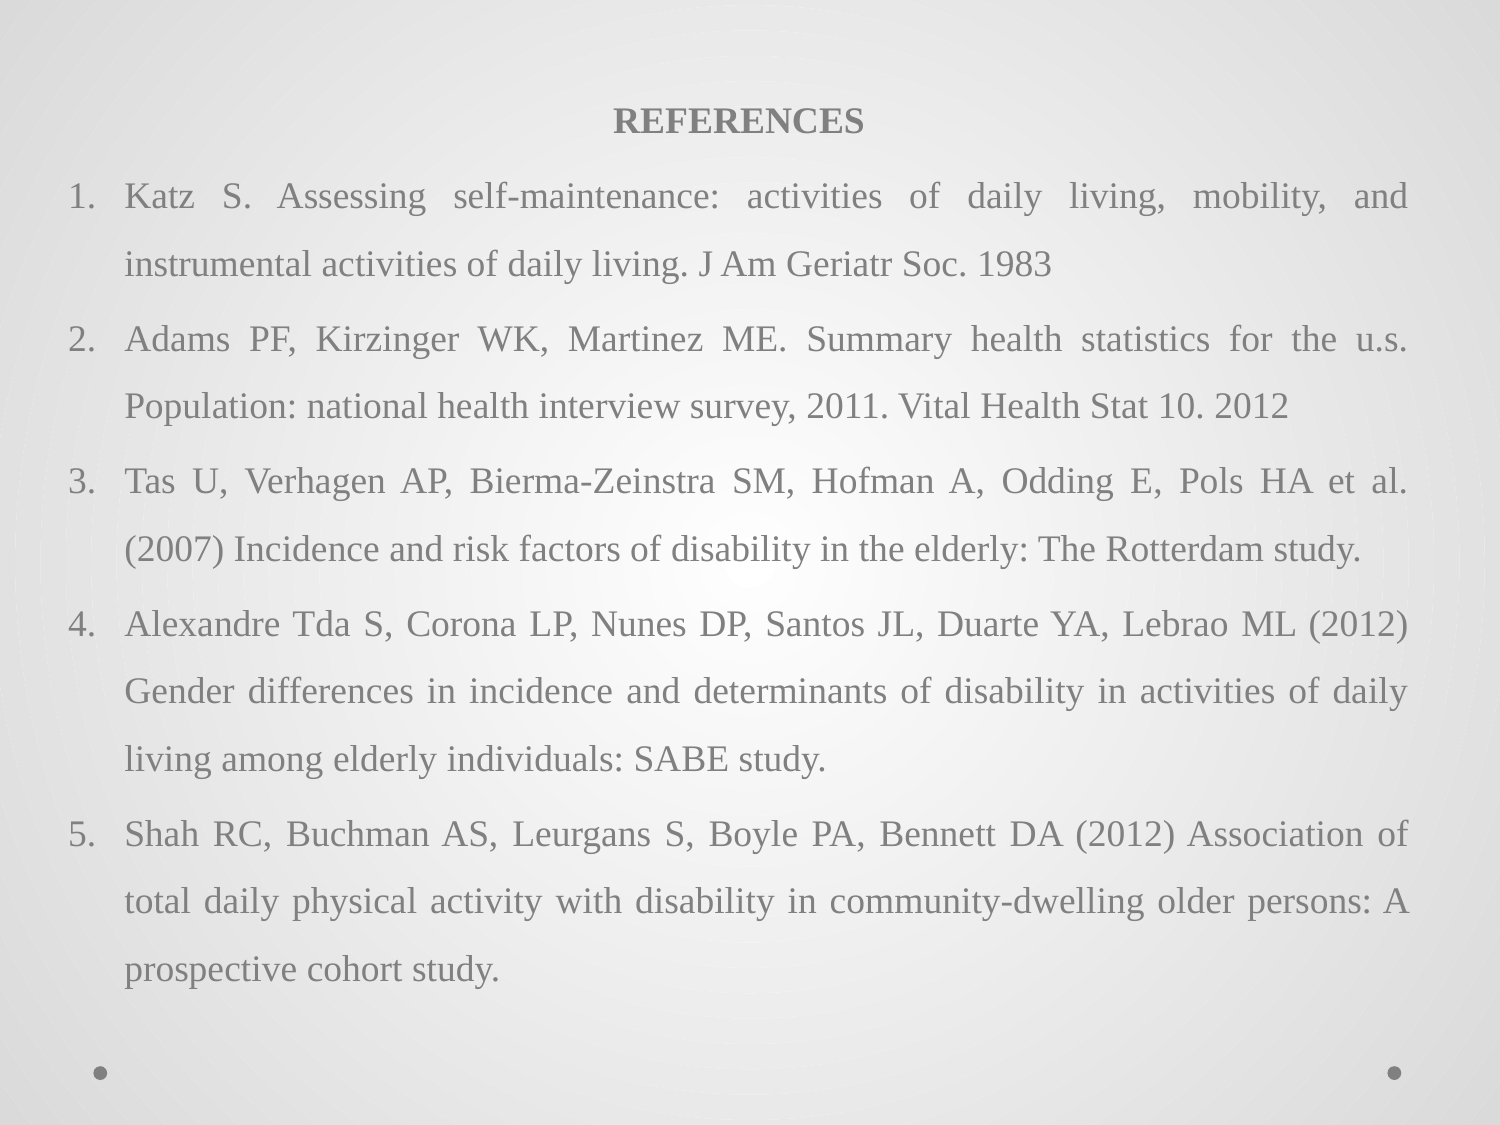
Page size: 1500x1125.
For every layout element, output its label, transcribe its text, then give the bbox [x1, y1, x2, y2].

list REFERENCES Katz S. Assessing self-maintenance: activities of daily living, mobility, and instrumental activities of daily living. J Am Geriatr Soc. 1983 Adams PF, Kirzinger WK, Martinez ME. Summary health statistics for the u.s. Population: national health interview survey, 2011. Vital Health Stat 10. 2012 Tas U, Verhagen AP, Bierma-Zeinstra SM, Hofman A, Odding E, Pols HA et al. (2007) Incidence and risk factors of disability in the elderly: The Rotterdam study. Alexandre Tda S, Corona LP, Nunes DP, Santos JL, Duarte YA, Lebrao ML (2012) Gender differences in incidence and determinants of disability in activities of daily living among elderly individuals: SABE study. Shah RC, Buchman AS, Leurgans S, Boyle PA, Bennett DA (2012) Association of total daily physical activity with disability in community-dwelling older persons: A prospective cohort study. [53, 66, 1425, 1083]
